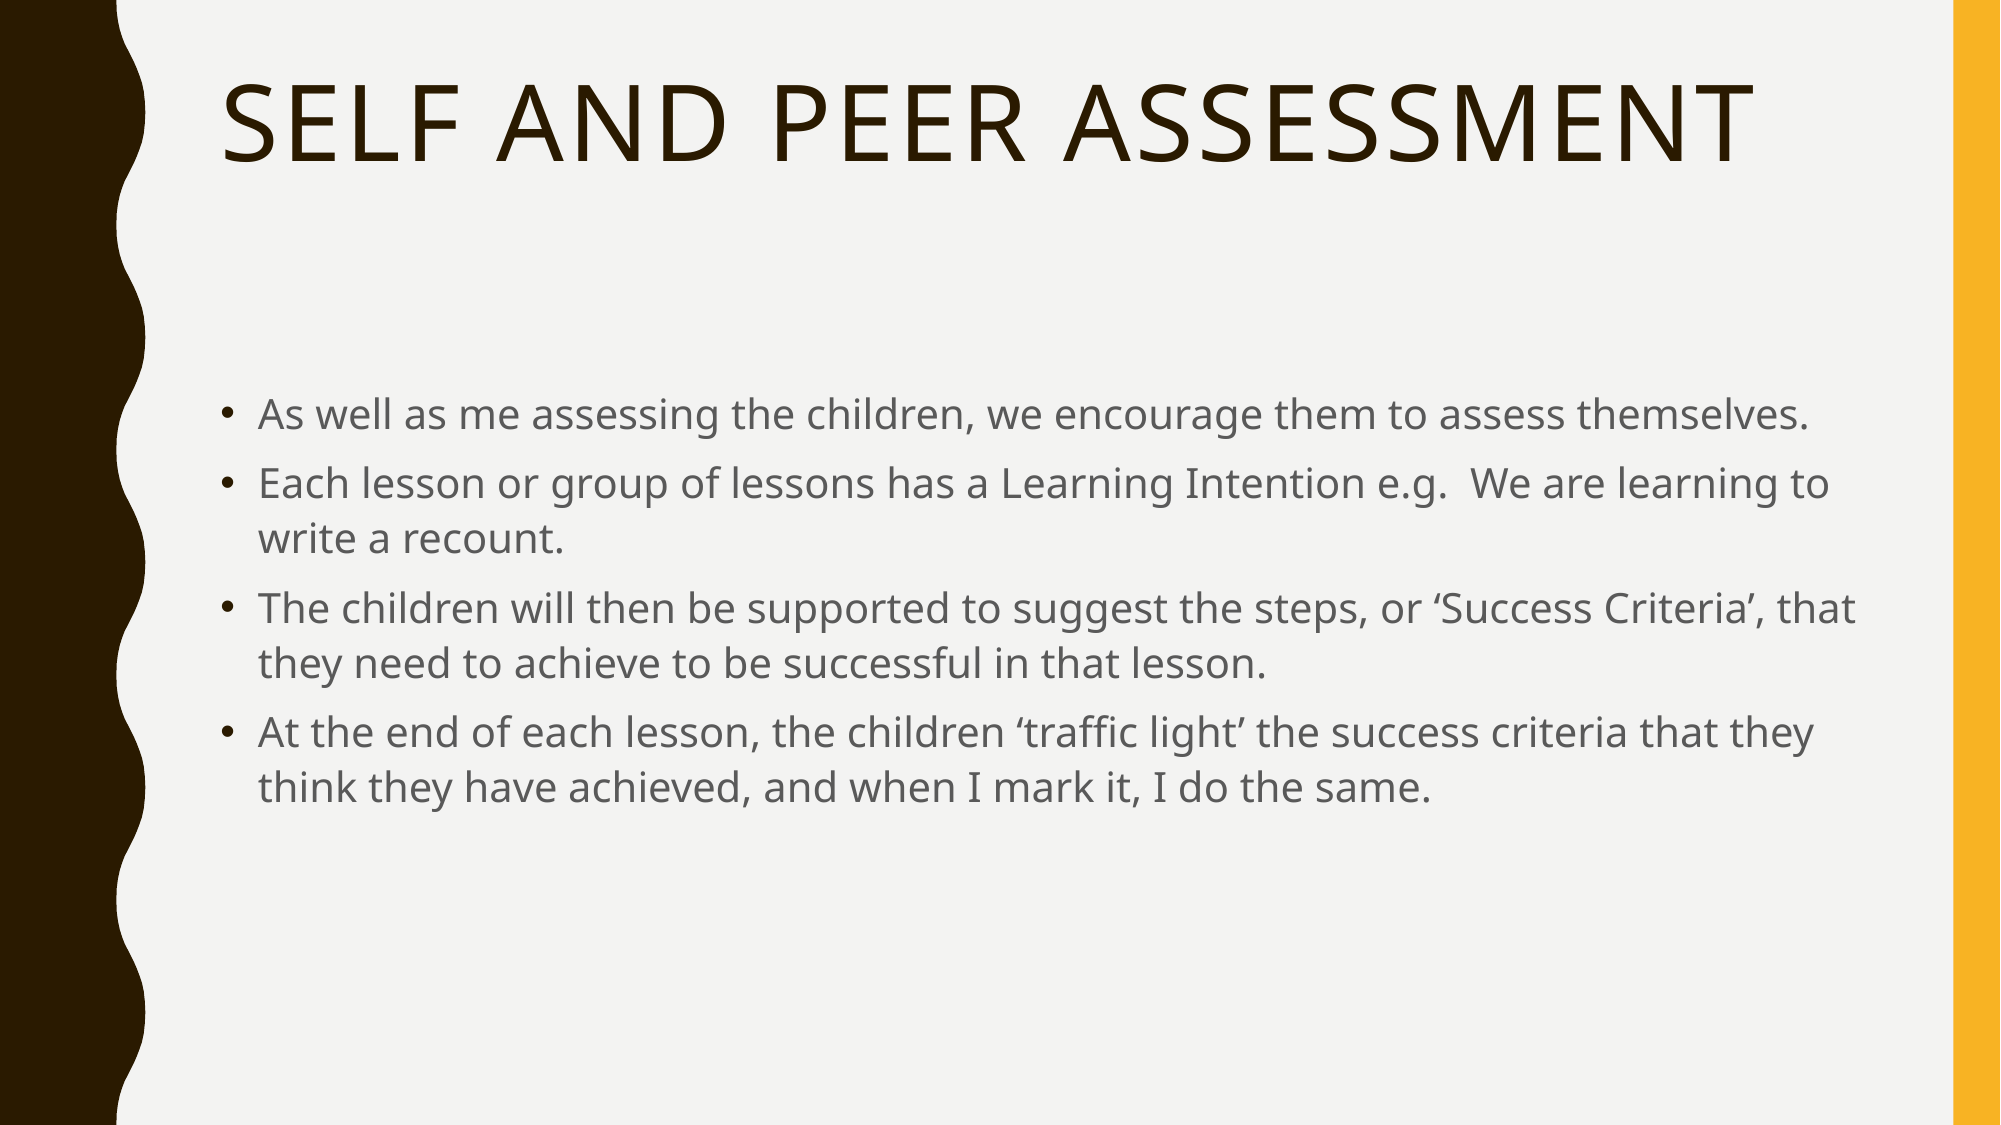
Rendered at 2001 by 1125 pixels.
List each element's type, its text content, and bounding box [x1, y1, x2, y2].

title Self and peer assessment [205, 62, 1875, 308]
list As well as me assessing the children, we encourage them to assess themselves. Each lesson or group of lessons has a Learning Intention e.g. We are learning to write a recount. The children will then be supported to suggest the steps, or ‘Success Criteria’, that they need to achieve to be successful in that lesson. At the end of each lesson, the children ‘traffic light’ the success criteria that they think they have achieved, and when I mark it, I do the same. [205, 375, 1875, 965]
